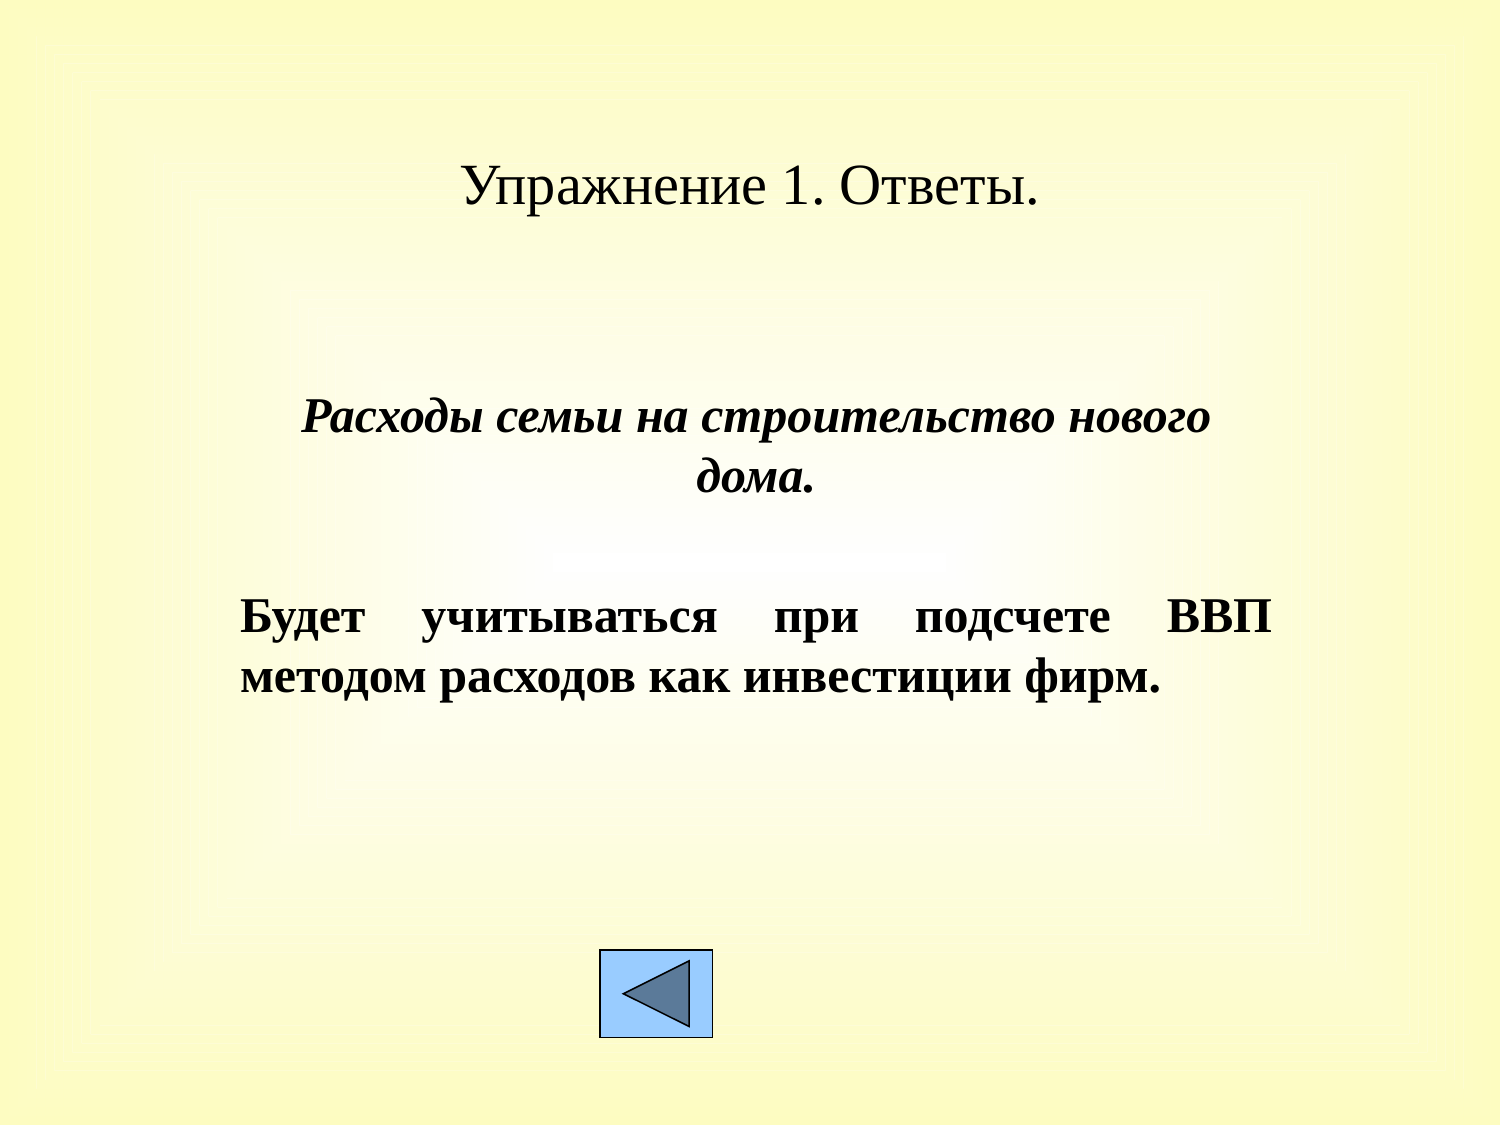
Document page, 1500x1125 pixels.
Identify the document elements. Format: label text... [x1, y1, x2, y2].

text_box [600, 949, 713, 1038]
title Упражнение 1. Ответы. [112, 87, 1388, 275]
subtitle Расходы семьи на строительство нового дома. Будет учитываться при подсчете ВВП методом расходов как инвестиции фирм. [225, 375, 1288, 813]
